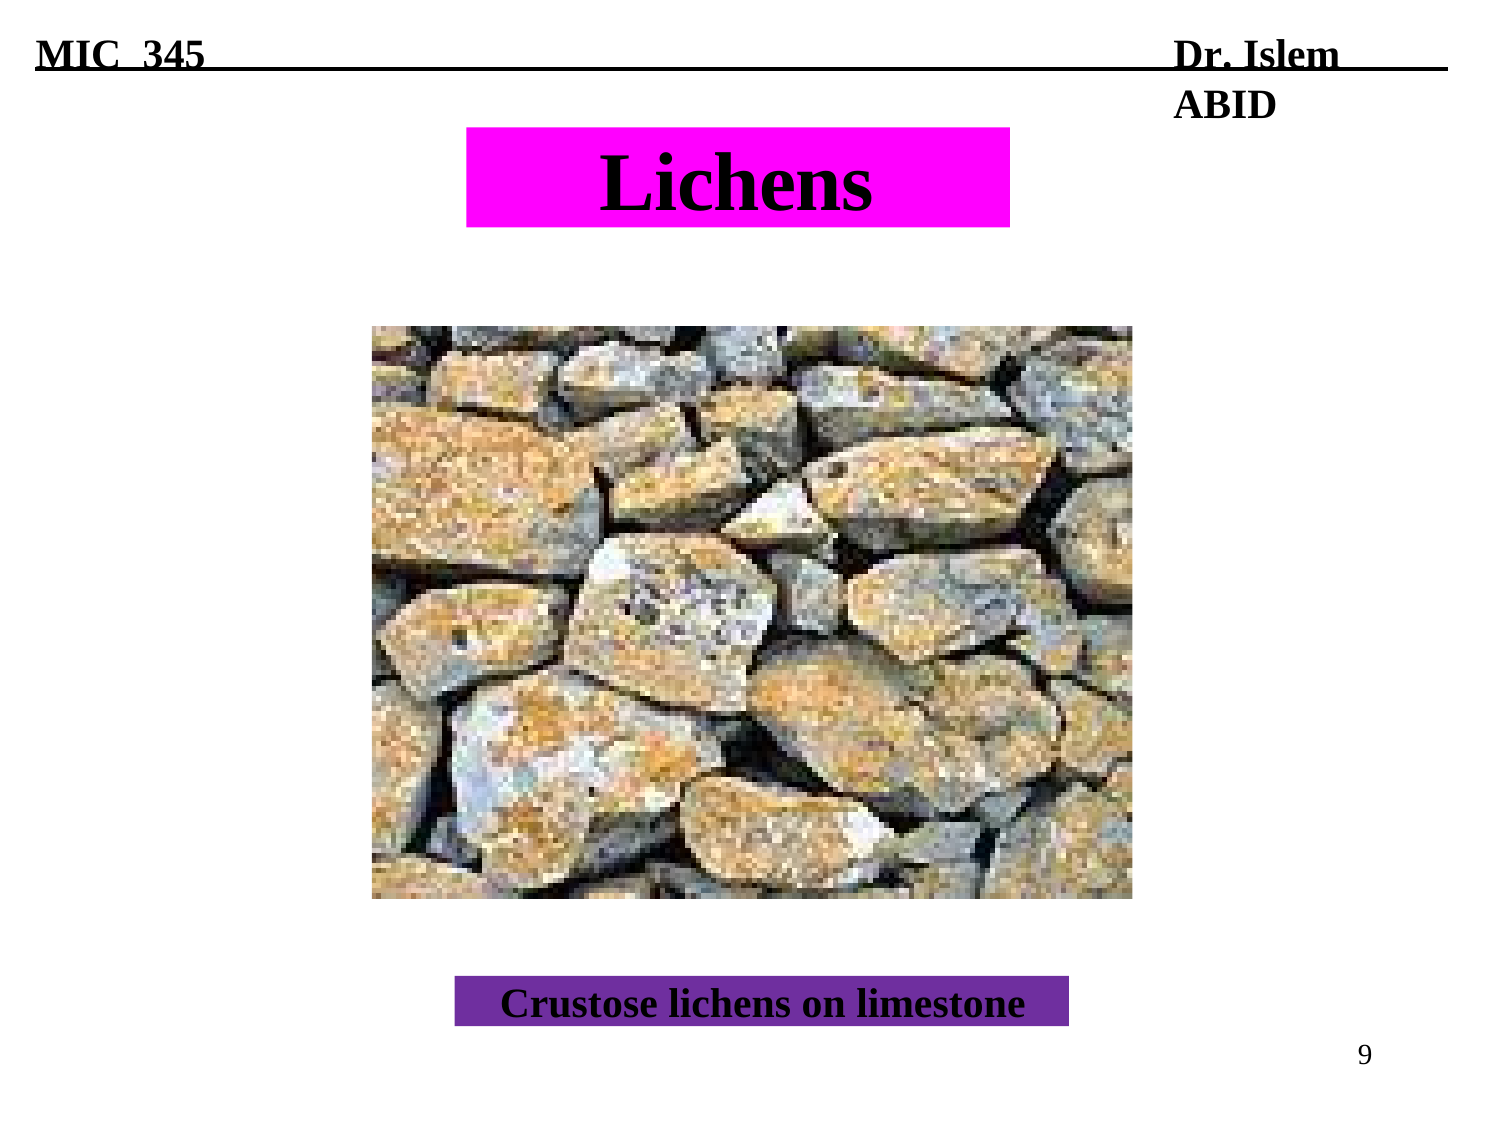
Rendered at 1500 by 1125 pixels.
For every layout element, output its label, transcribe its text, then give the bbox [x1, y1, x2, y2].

text_box Crustose lichens on limestone [454, 975, 1069, 1027]
title MIC 345 [33, 27, 1467, 215]
text_box 9 [1355, 1035, 1375, 1071]
text_box Lichens [466, 127, 1010, 228]
text_box Dr. Islem ABID [1171, 26, 1451, 127]
text_box [371, 326, 1133, 899]
